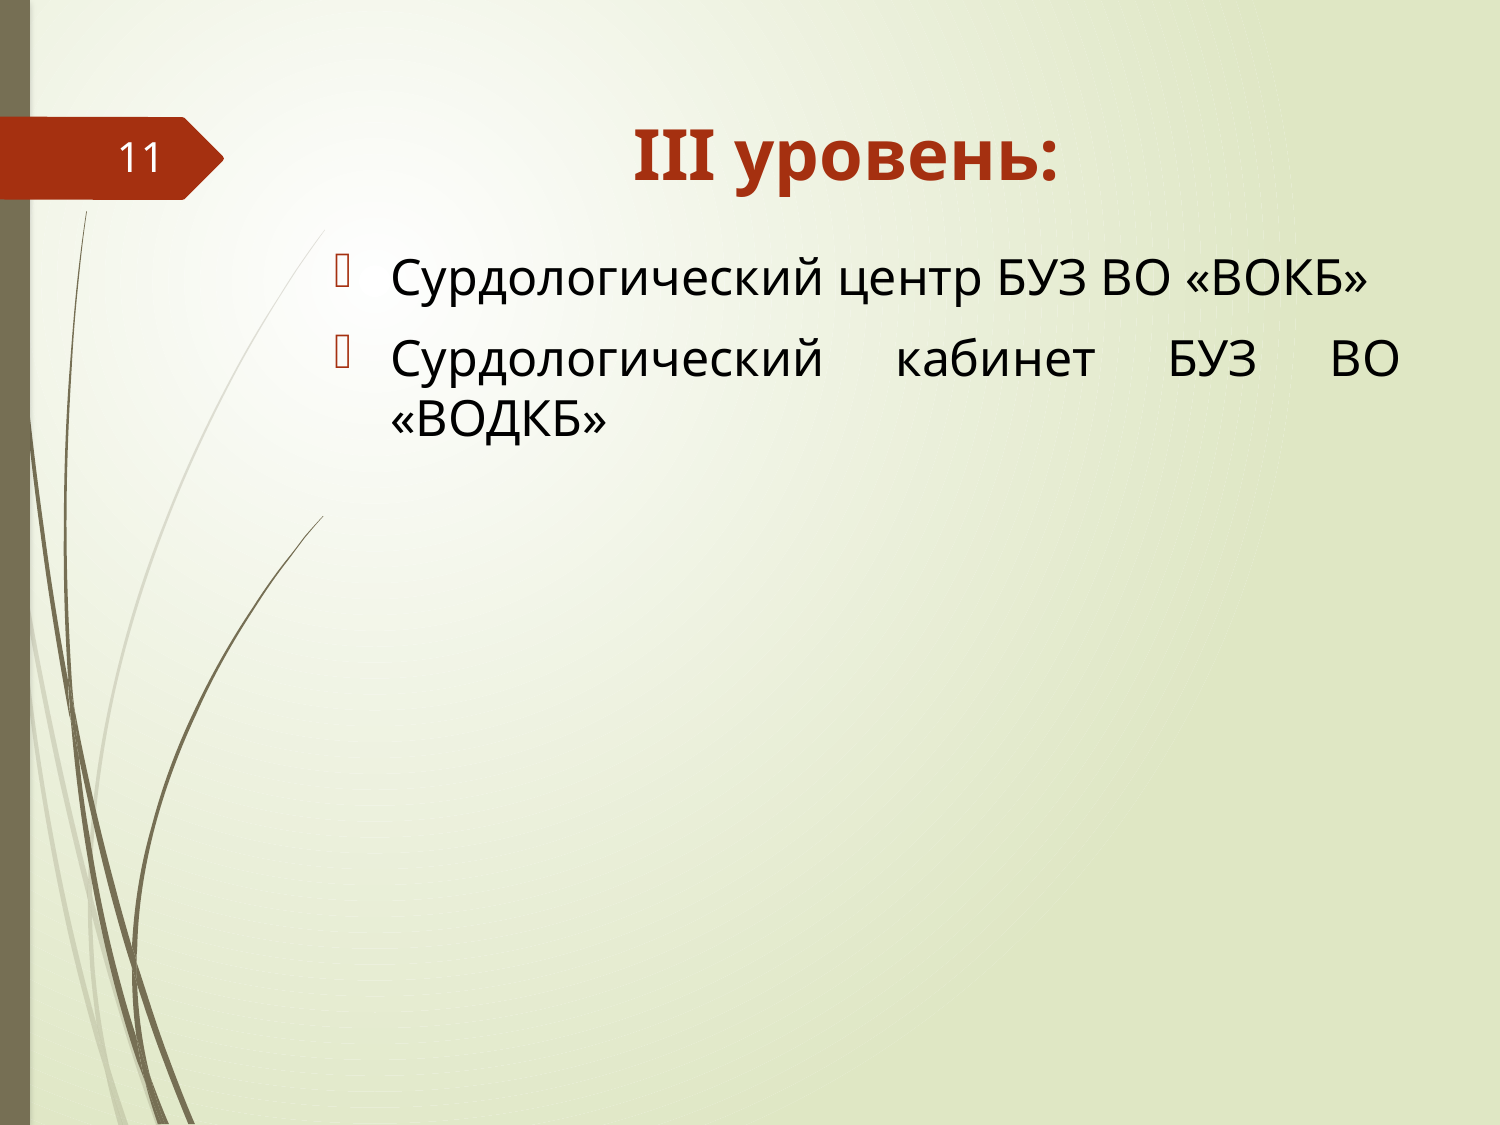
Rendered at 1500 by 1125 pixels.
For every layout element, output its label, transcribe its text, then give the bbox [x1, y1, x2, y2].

title III уровень: [319, 102, 1375, 213]
list Сурдологический центр БУЗ ВО «ВОКБ» Сурдологический кабинет БУЗ ВО «ВОДКБ» [319, 238, 1417, 1063]
slide_number 11 [83, 129, 180, 190]
